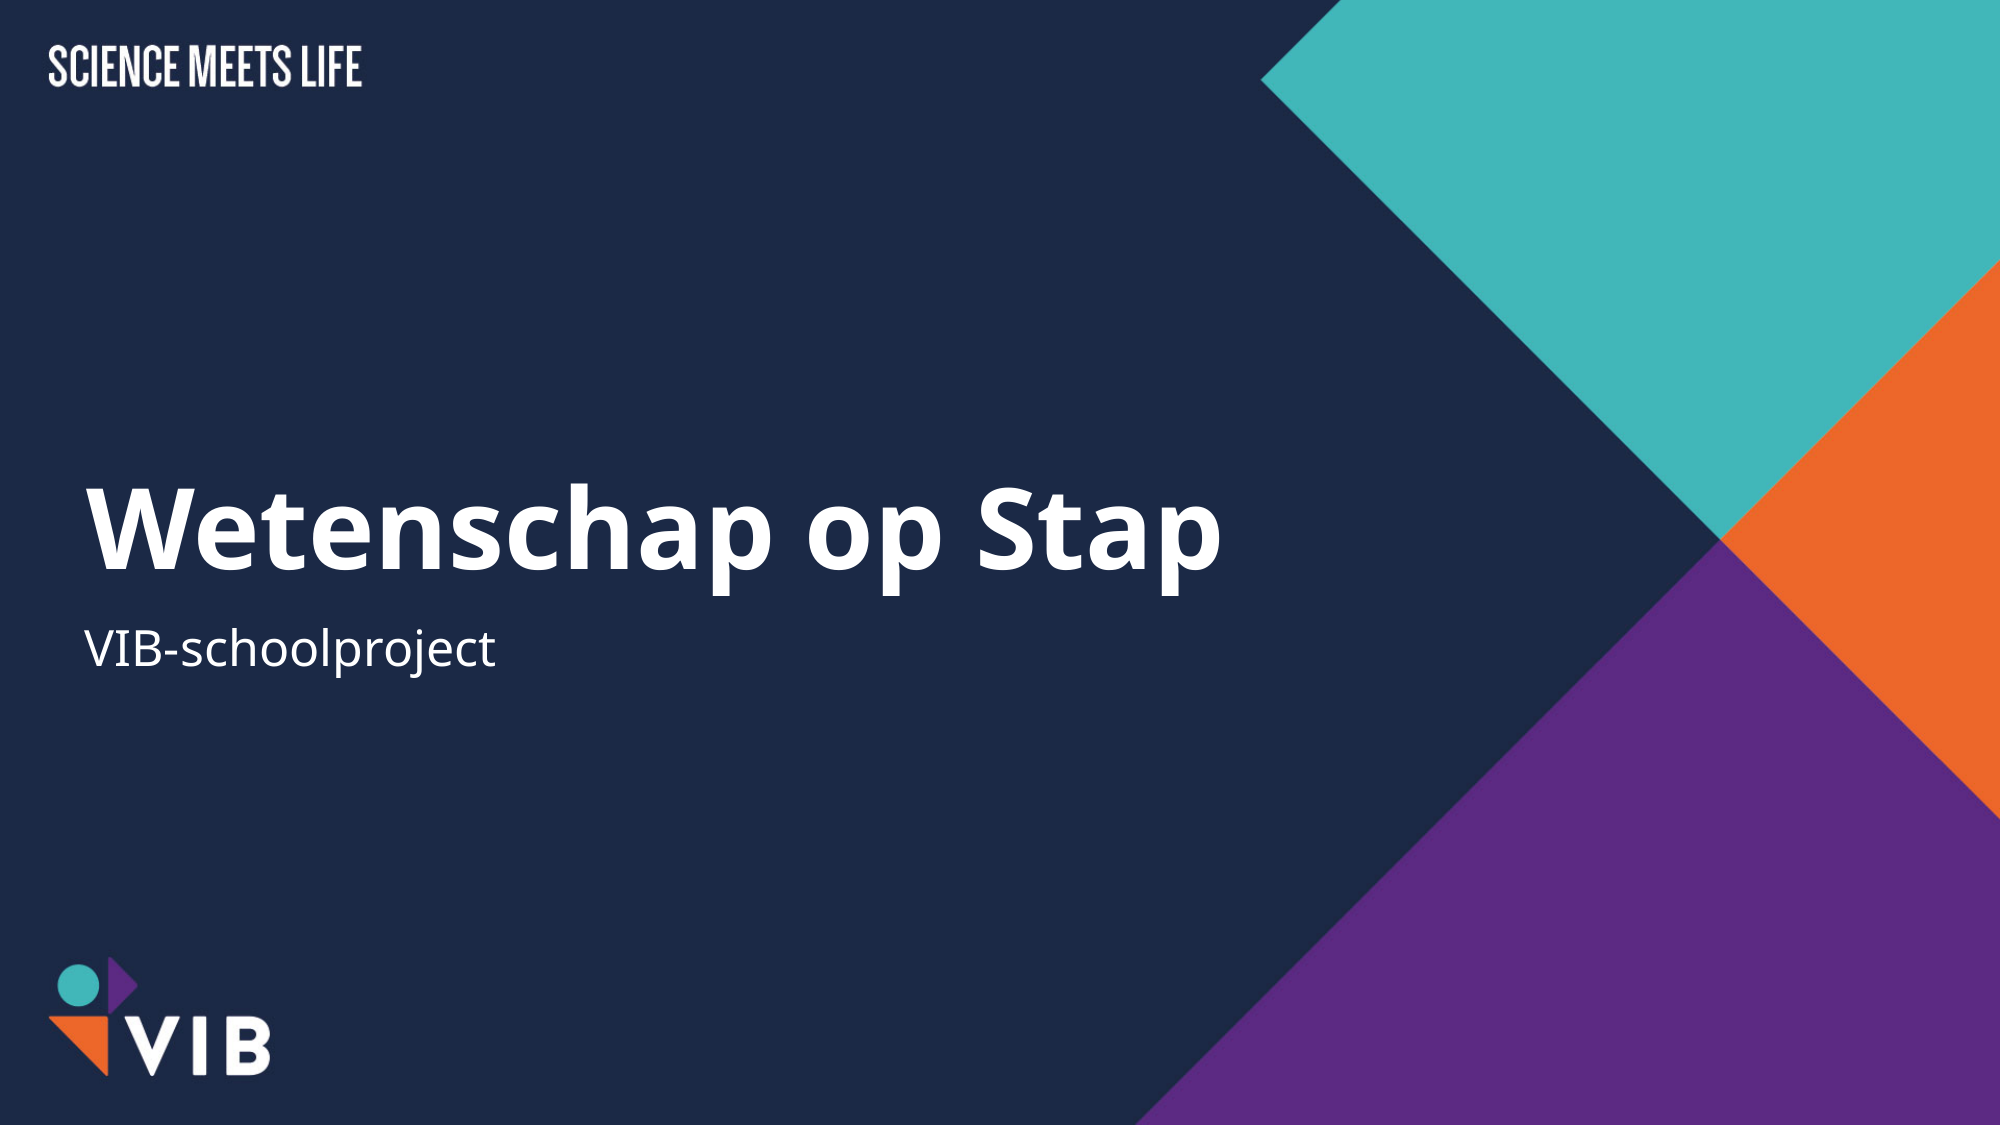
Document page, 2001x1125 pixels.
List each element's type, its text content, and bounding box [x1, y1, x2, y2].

subtitle VIB-schoolproject [69, 616, 1617, 751]
title Wetenschap op Stap [71, 209, 1617, 601]
picture [0, 0, 2000, 1125]
